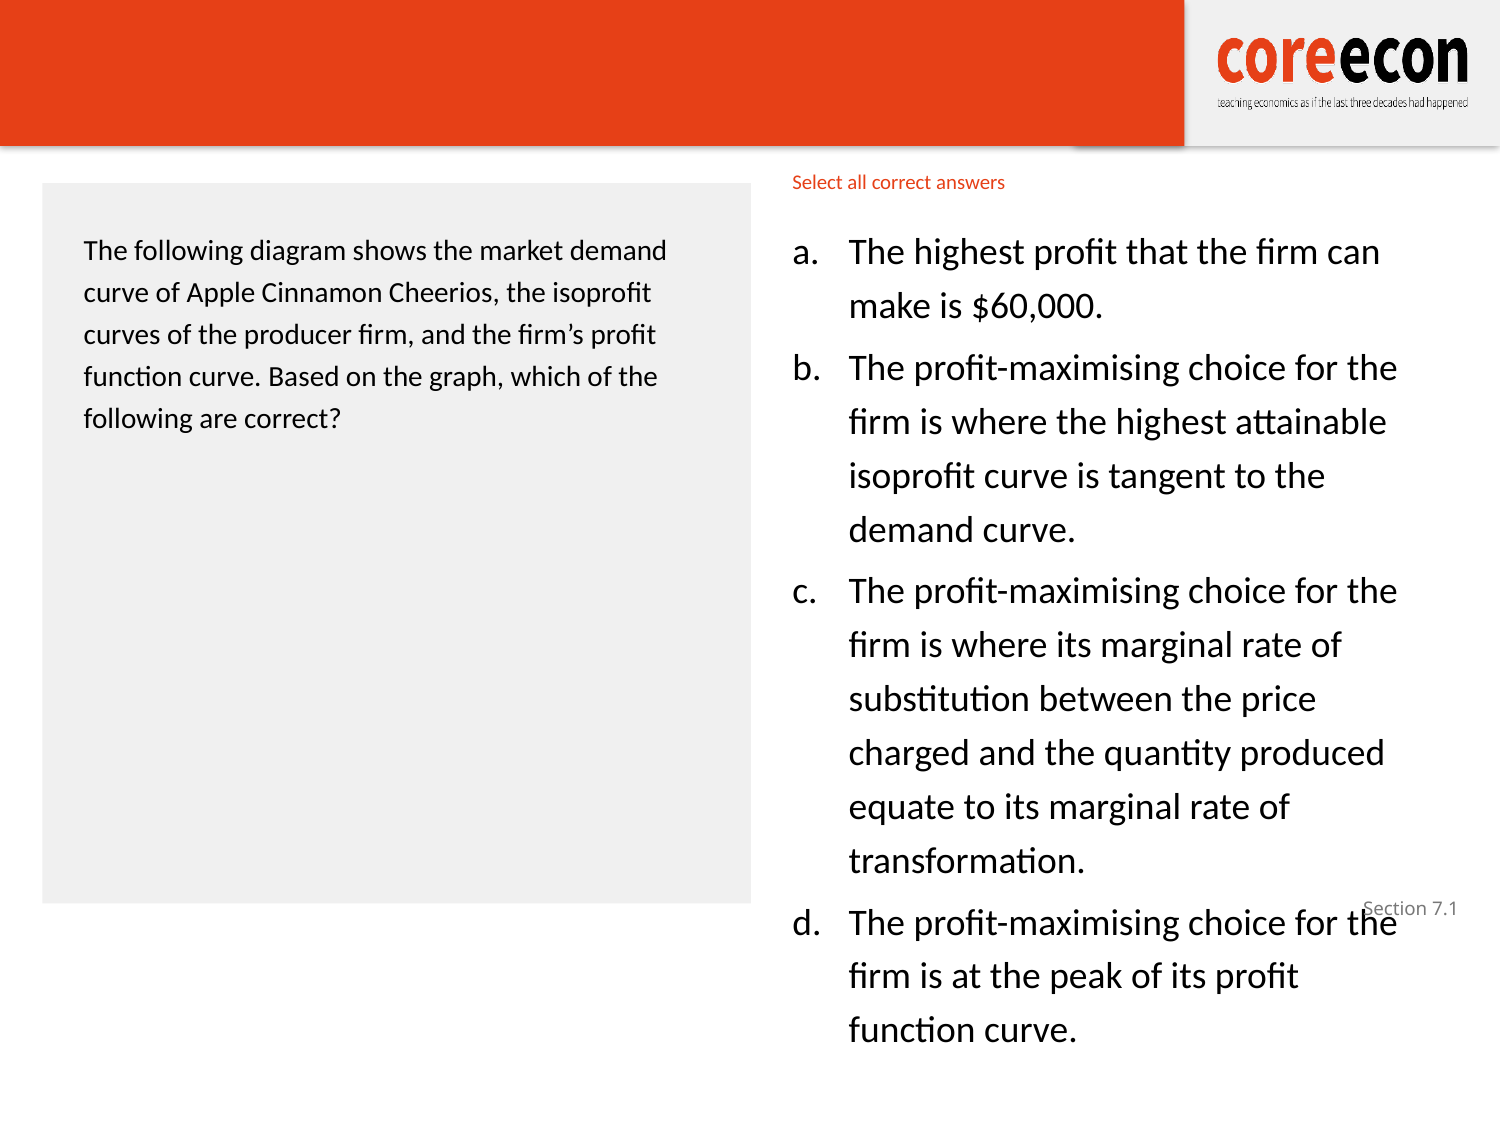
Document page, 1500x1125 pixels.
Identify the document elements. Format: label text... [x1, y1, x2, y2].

list The following diagram shows the market demand curve of Apple Cinnamon Cheerios, the isoprofit curves of the producer firm, and the firm’s profit function curve. Based on the graph, which of the following are correct? [42, 183, 751, 904]
title T7.1 Profit-maximising choice [42, 47, 1025, 183]
picture [1184, 1, 1500, 146]
list Select all correct answers The highest profit that the firm can make is $60,000. The profit-maximising choice for the firm is where the highest attainable isoprofit curve is tangent to the demand curve. The profit-maximising choice for the firm is where its marginal rate of substitution between the price charged and the quantity produced equate to its marginal rate of transformation. The profit-maximising choice for the firm is at the peak of its profit function curve. [751, 122, 1459, 1092]
text_box Section 7.1 [1288, 878, 1500, 933]
